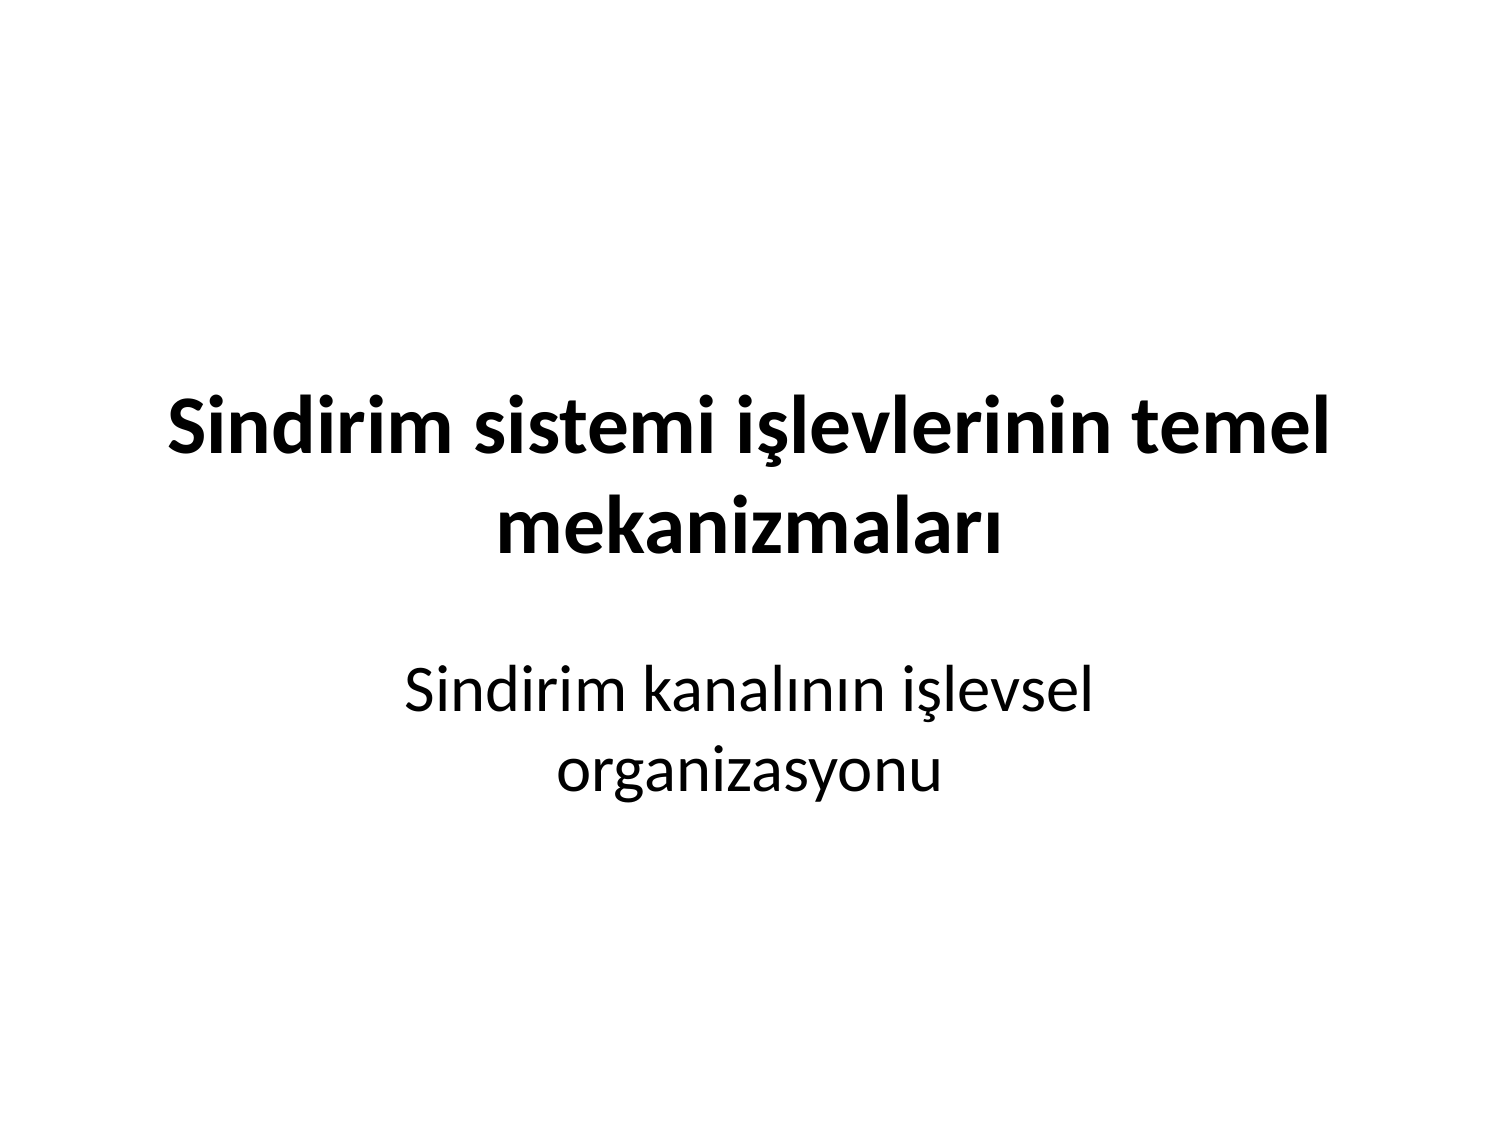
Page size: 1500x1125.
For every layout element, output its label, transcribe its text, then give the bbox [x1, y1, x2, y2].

title Sindirim sistemi işlevlerinin temel mekanizmaları [112, 349, 1388, 591]
subtitle Sindirim kanalının işlevsel organizasyonu [225, 637, 1275, 925]
